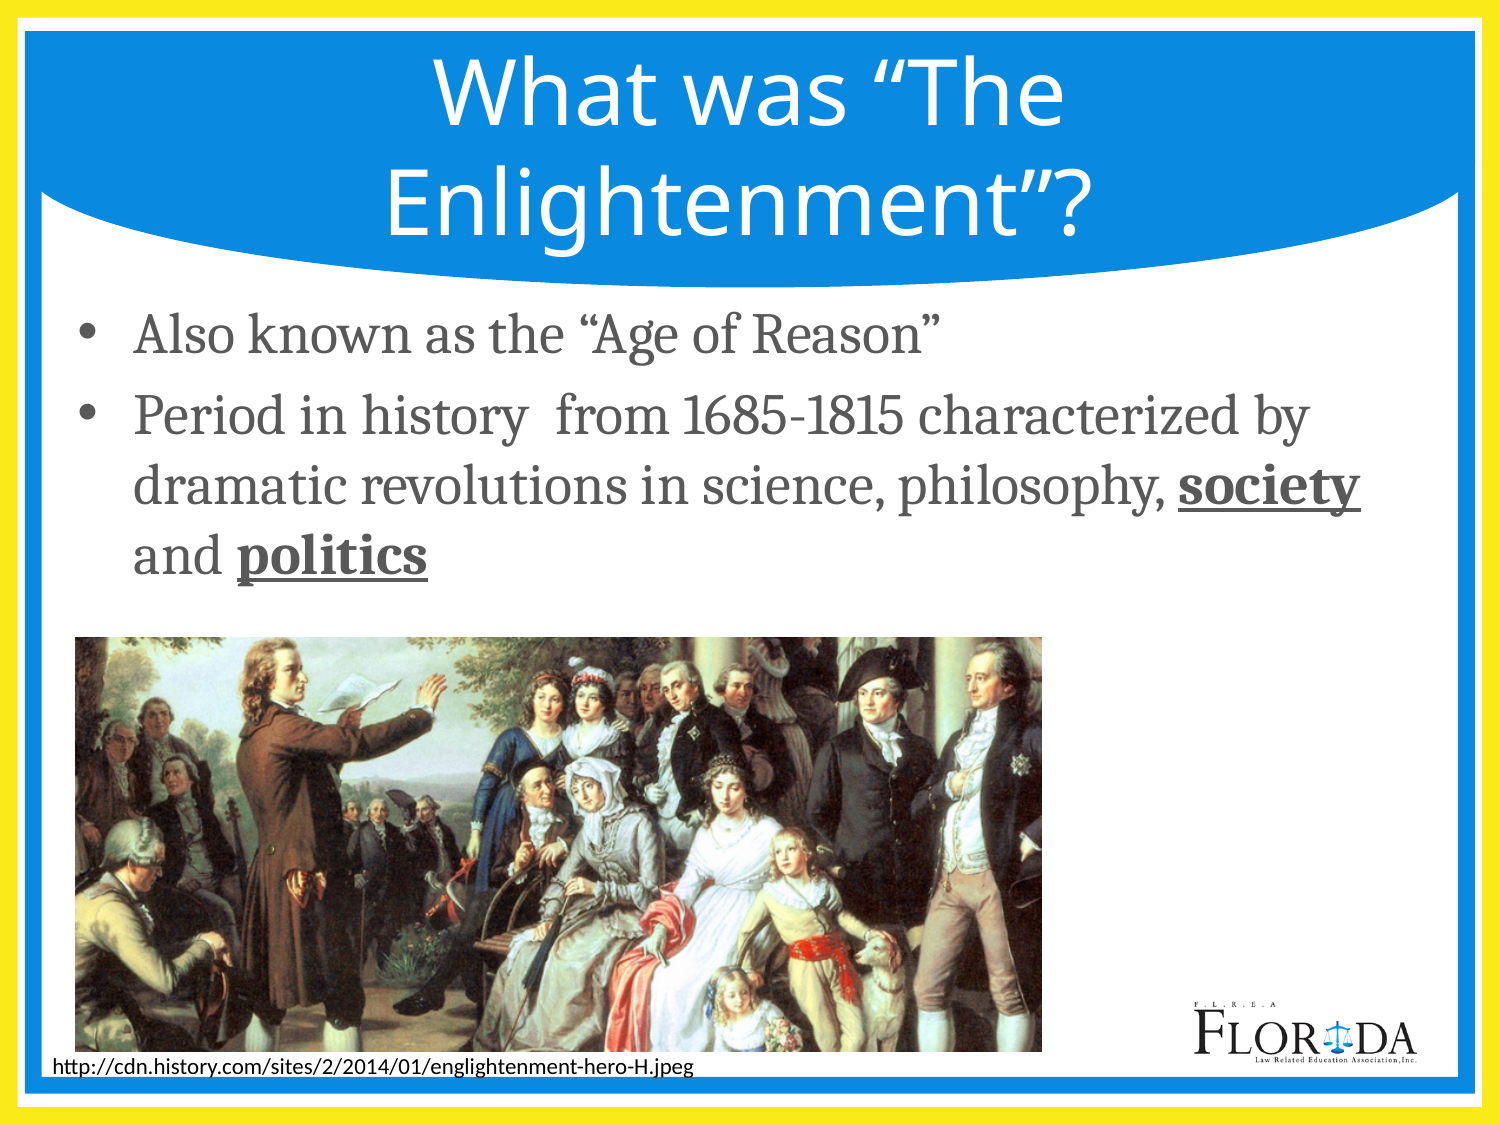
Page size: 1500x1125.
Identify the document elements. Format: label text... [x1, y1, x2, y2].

title What was “The Enlightenment”? [75, 50, 1425, 238]
picture [74, 637, 1042, 1052]
picture [1175, 987, 1448, 1068]
list Also known as the “Age of Reason” Period in history from 1685-1815 characterized by dramatic revolutions in science, philosophy, society and politics [62, 287, 1413, 713]
text_box http://cdn.history.com/sites/2/2014/01/englightenment-hero-H.jpeg [37, 1044, 1175, 1087]
